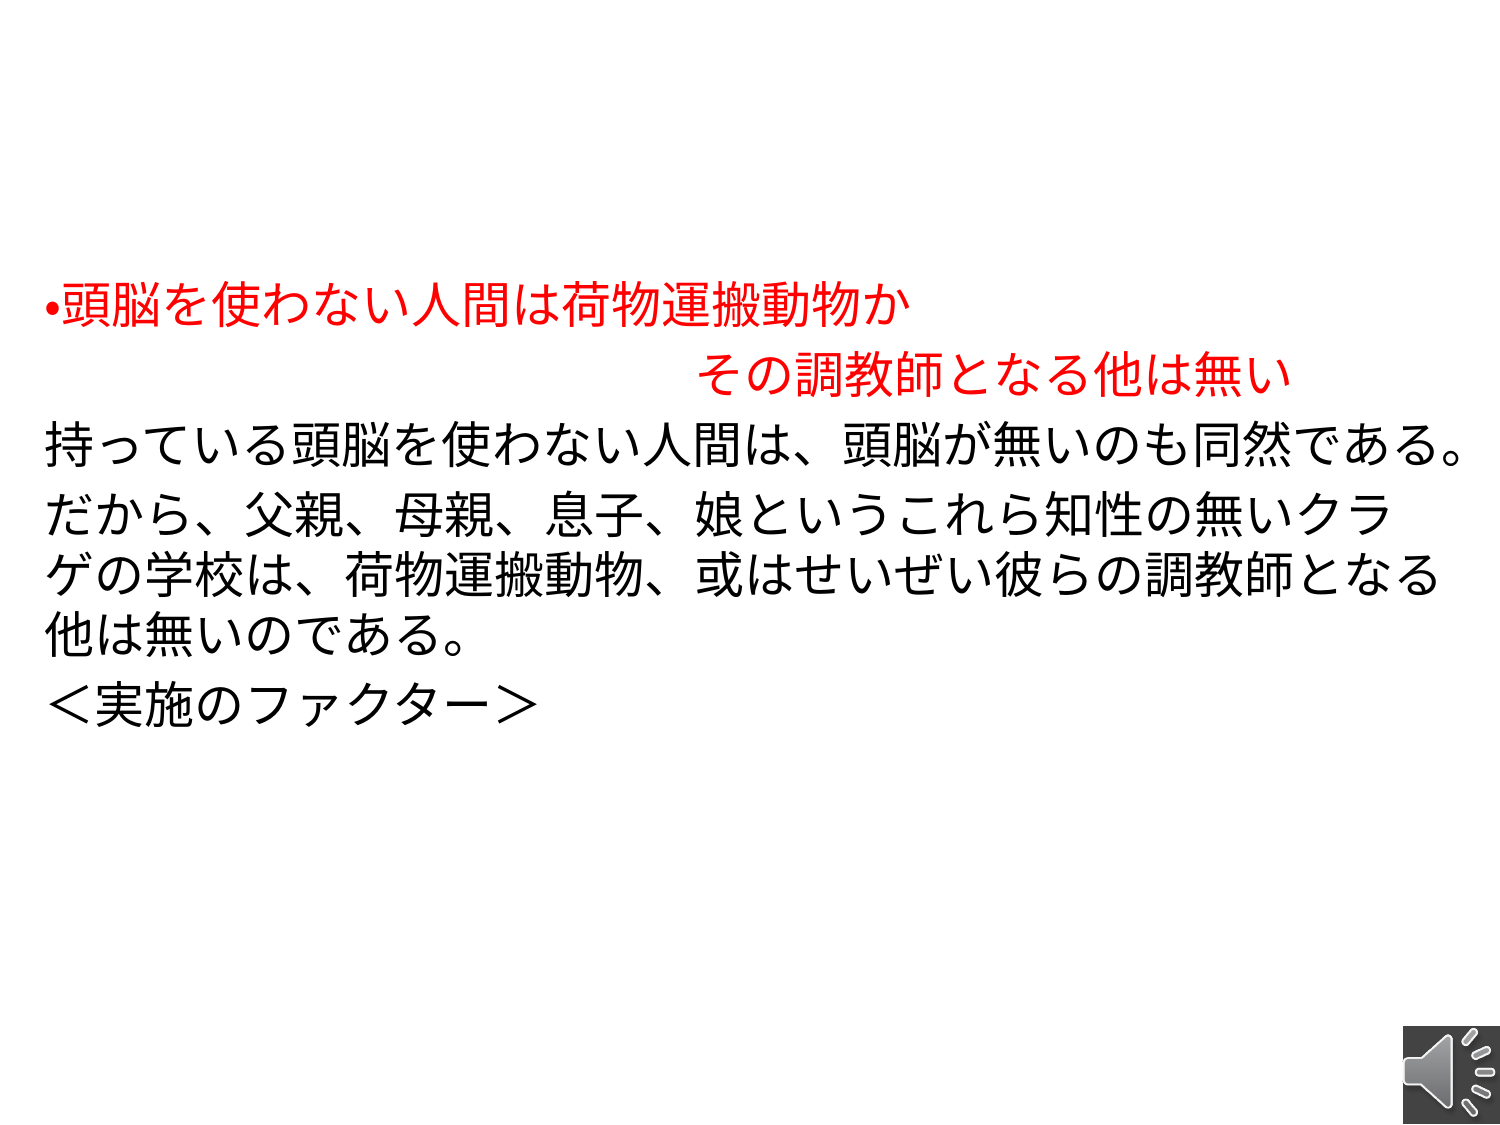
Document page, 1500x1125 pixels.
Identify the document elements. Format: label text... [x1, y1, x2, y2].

list ・頭脳を使わない人間は荷物運搬動物か その調教師となる他は無い 持っている頭脳を使わない人間は、頭脳が無いのも同然である。 だから、父親、母親、息子、娘というこれら知性の無いクラゲの学校は、荷物運搬動物、或はせいぜい彼らの調教師となる他は無いのである。 ＜実施のファクター＞ [29, 30, 1459, 976]
picture [1401, 1024, 1500, 1125]
